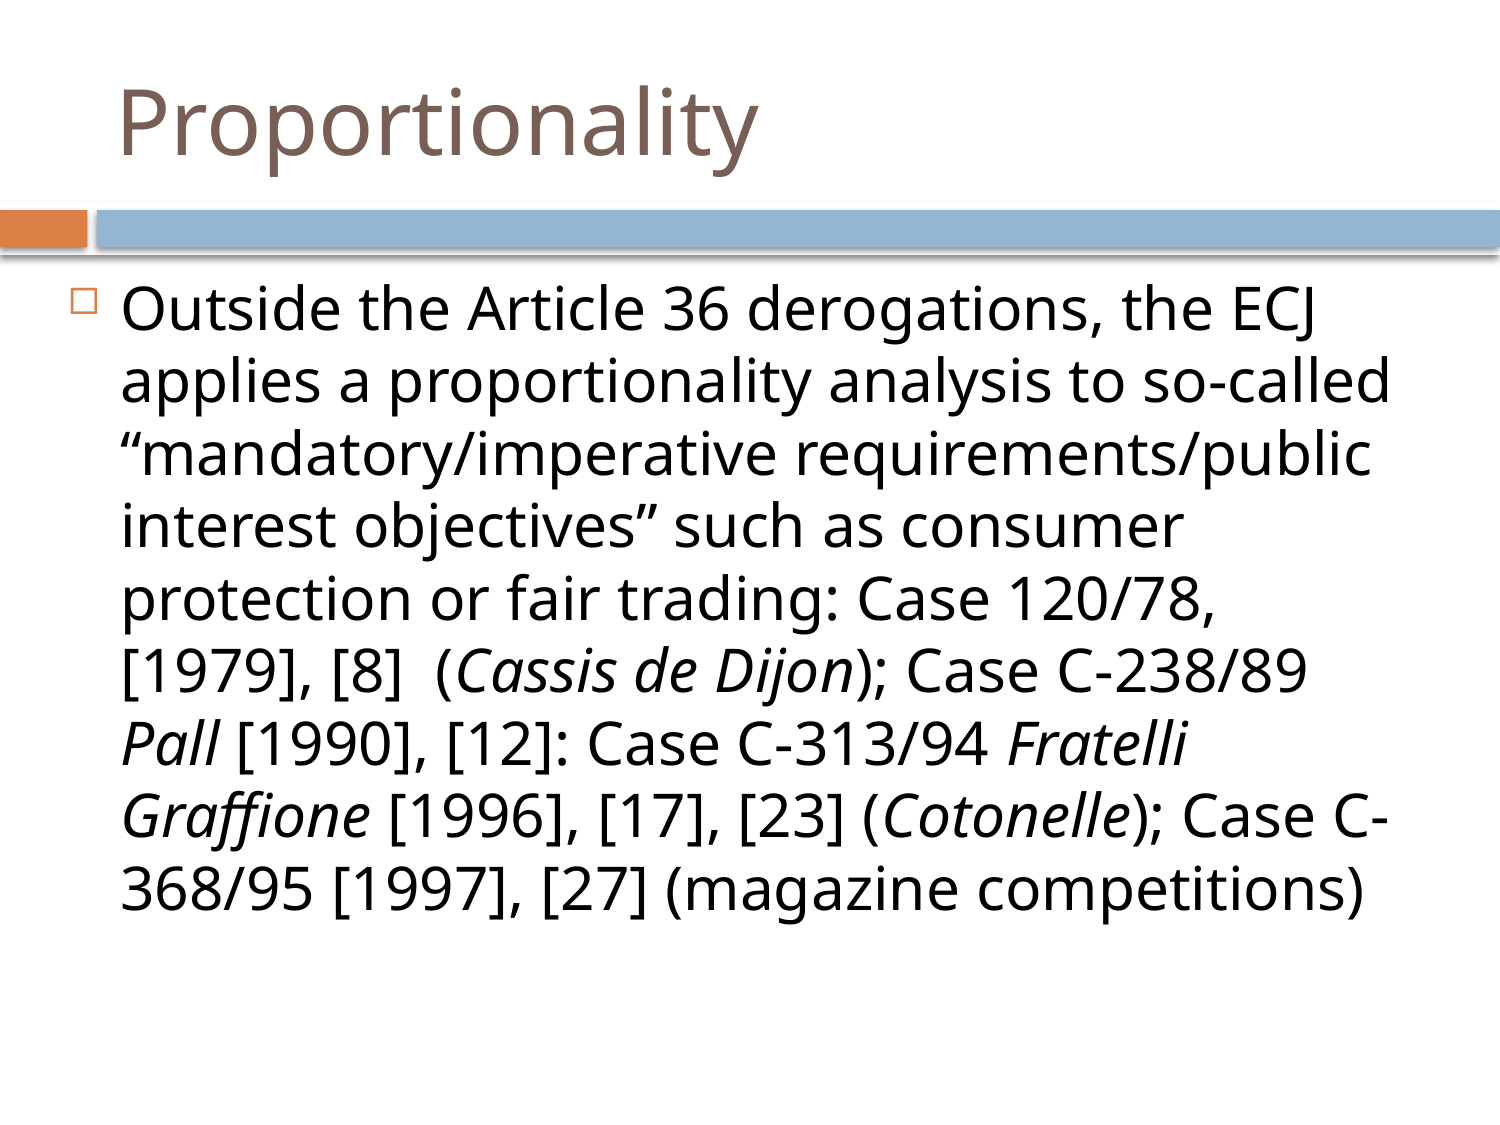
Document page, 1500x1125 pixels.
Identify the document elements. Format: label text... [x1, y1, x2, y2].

title Proportionality [100, 37, 1438, 200]
list Outside the Article 36 derogations, the ECJ applies a proportionality analysis to so-called “mandatory/imperative requirements/public interest objectives” such as consumer protection or fair trading: Case 120/78, [1979], [8] (Cassis de Dijon); Case C-238/89 Pall [1990], [12]: Case C-313/94 Fratelli Graffione [1996], [17], [23] (Cotonelle); Case C-368/95 [1997], [27] (magazine competitions) [53, 262, 1438, 1071]
